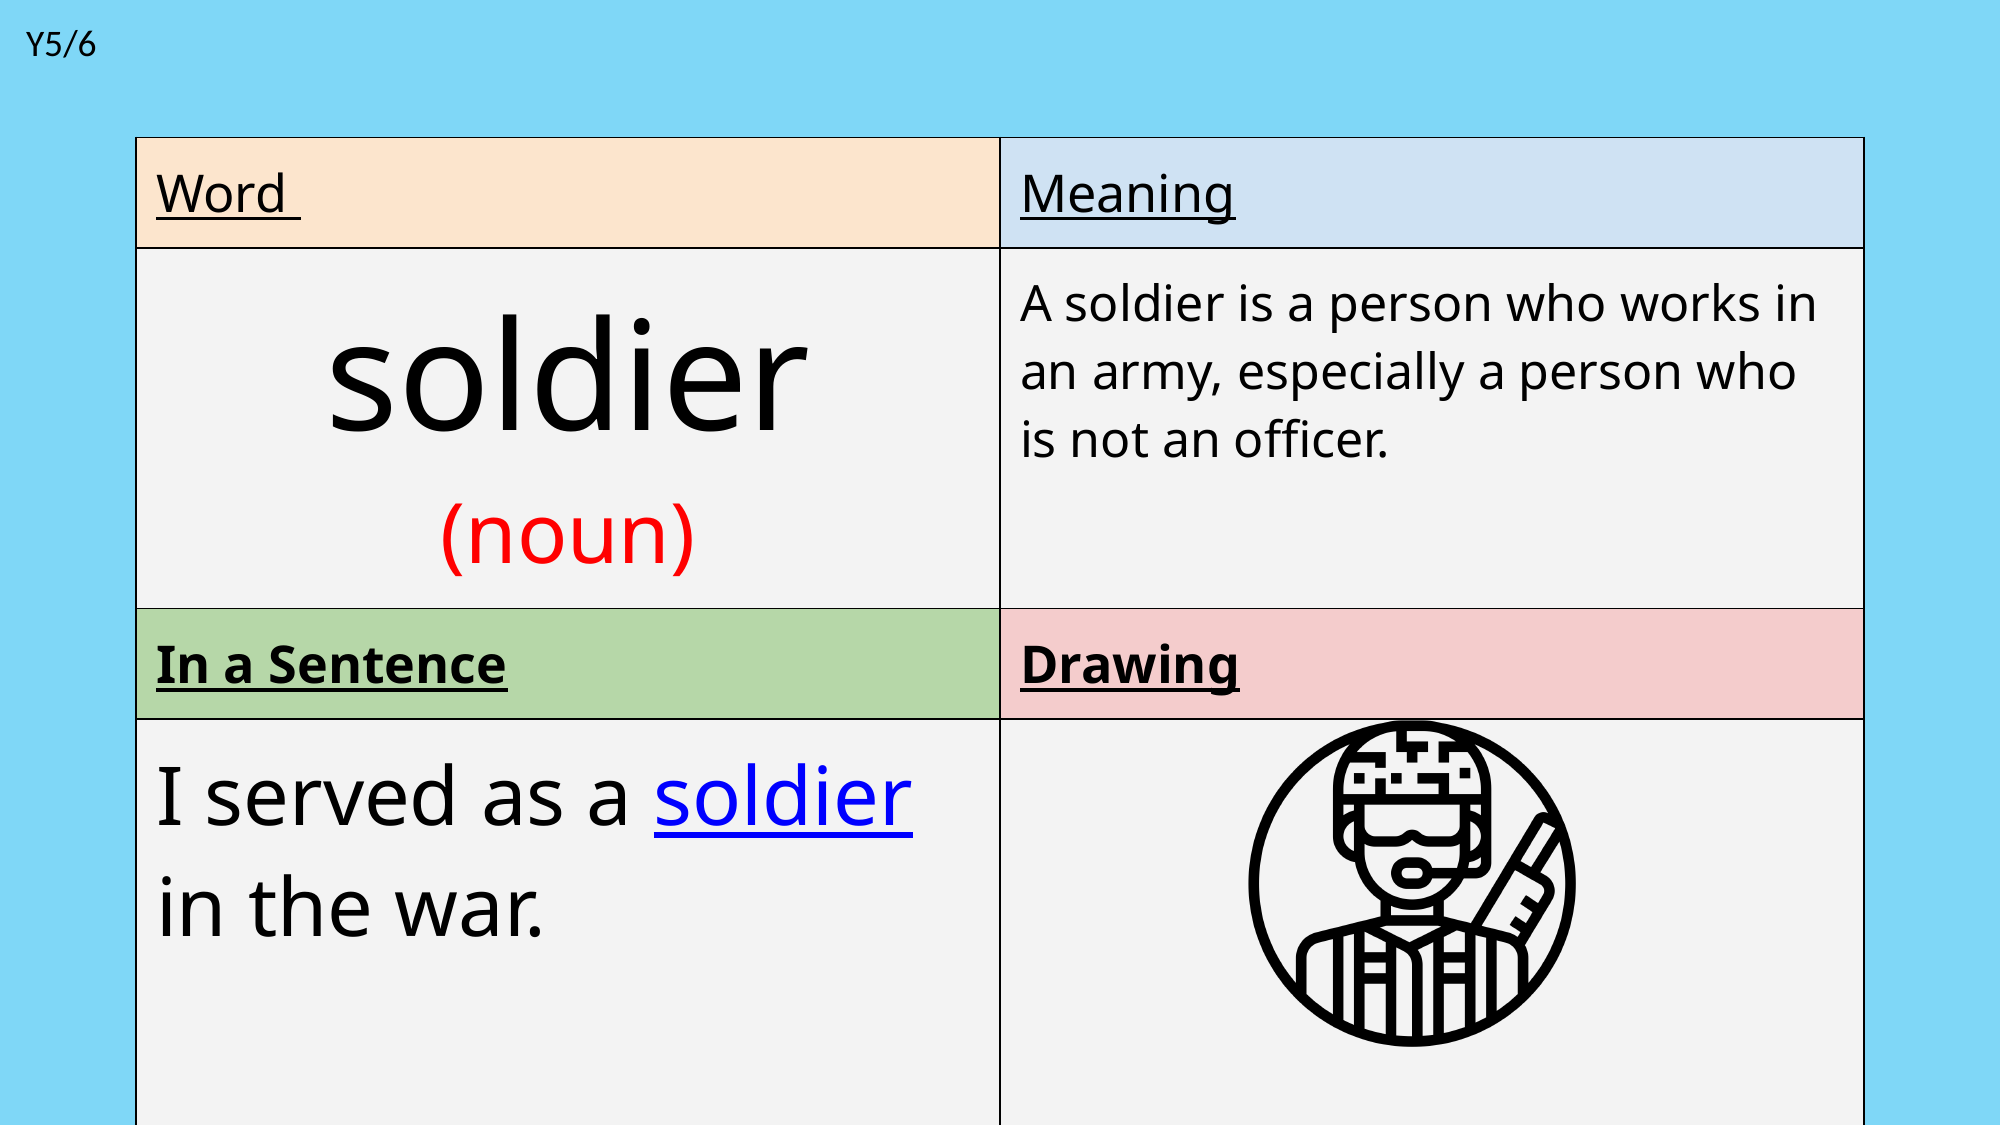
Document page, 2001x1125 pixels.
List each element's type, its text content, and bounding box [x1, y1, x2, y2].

picture [1243, 715, 1581, 1052]
text_box Y5/6 [11, 11, 112, 72]
table_cell soldier (noun) [137, 249, 999, 608]
table_cell Drawing [1001, 609, 1863, 718]
table_header Word [137, 138, 999, 247]
table_cell In a Sentence [137, 609, 999, 718]
table_cell A soldier is a person who works in an army, especially a person who is not an officer. [1001, 249, 1863, 608]
table_header Meaning [1001, 138, 1863, 247]
table_cell [1001, 720, 1863, 1125]
table_cell I served as a soldier in the war. [137, 720, 999, 1125]
